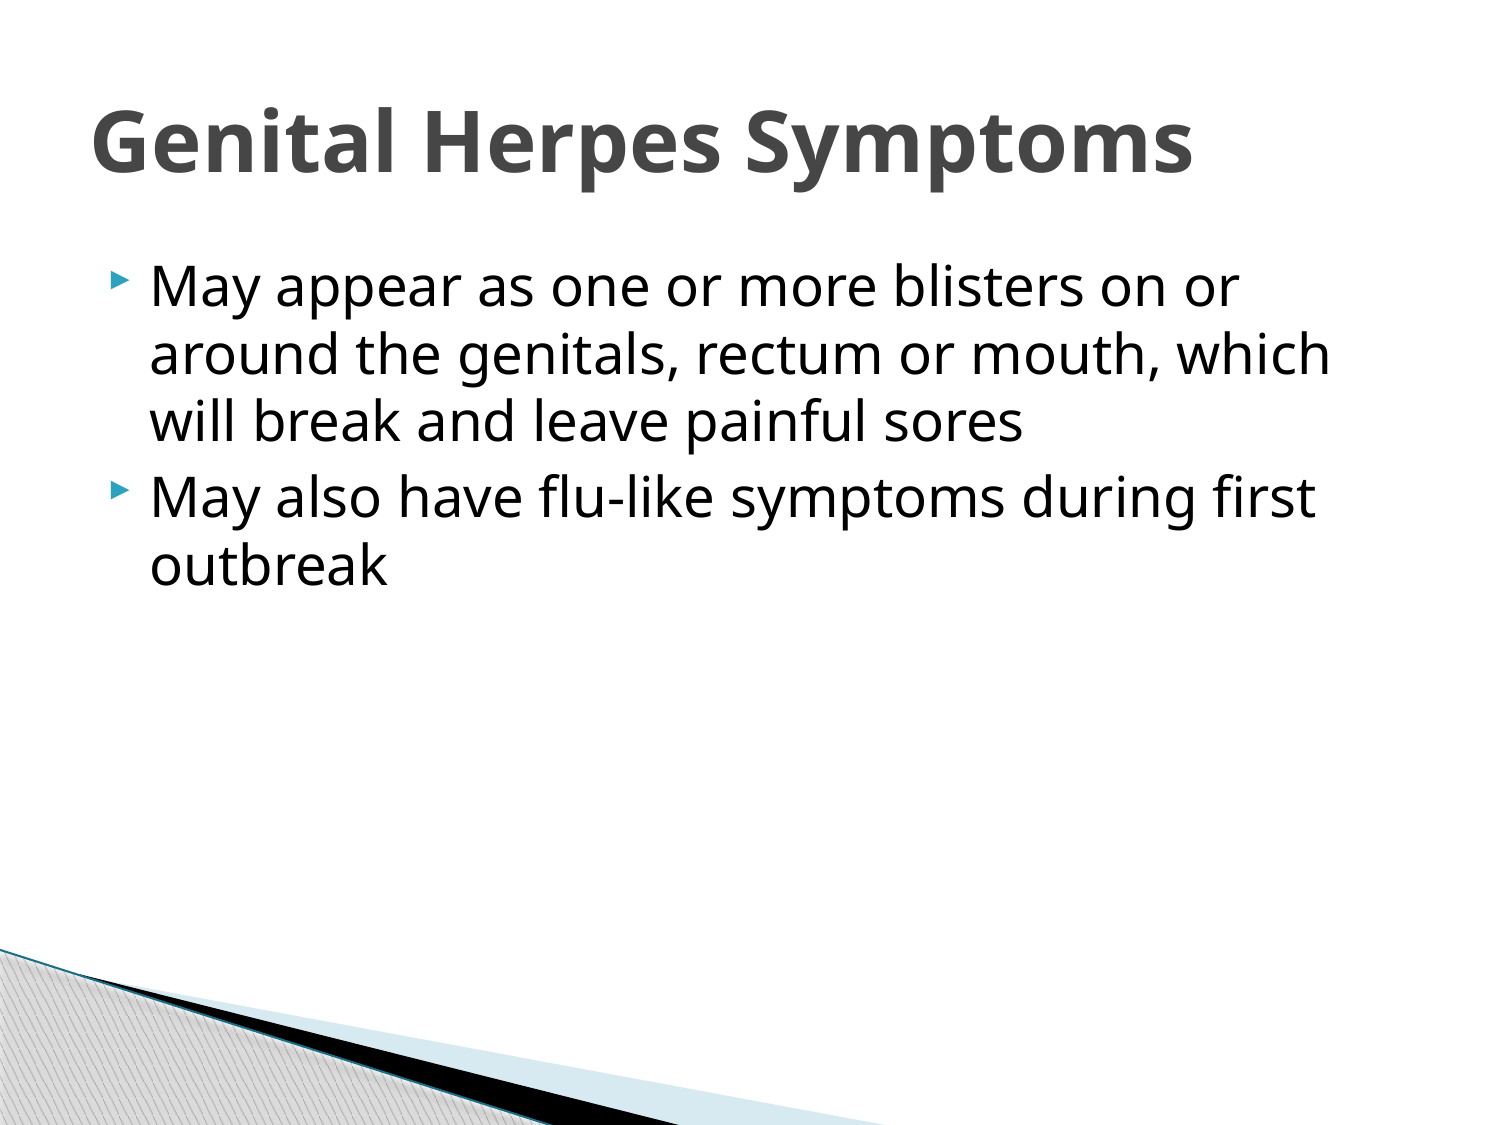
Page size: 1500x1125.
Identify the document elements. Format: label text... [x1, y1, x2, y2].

title Genital Herpes Symptoms [75, 45, 1425, 233]
list May appear as one or more blisters on or around the genitals, rectum or mouth, which will break and leave painful sores May also have flu-like symptoms during first outbreak [75, 243, 1425, 986]
